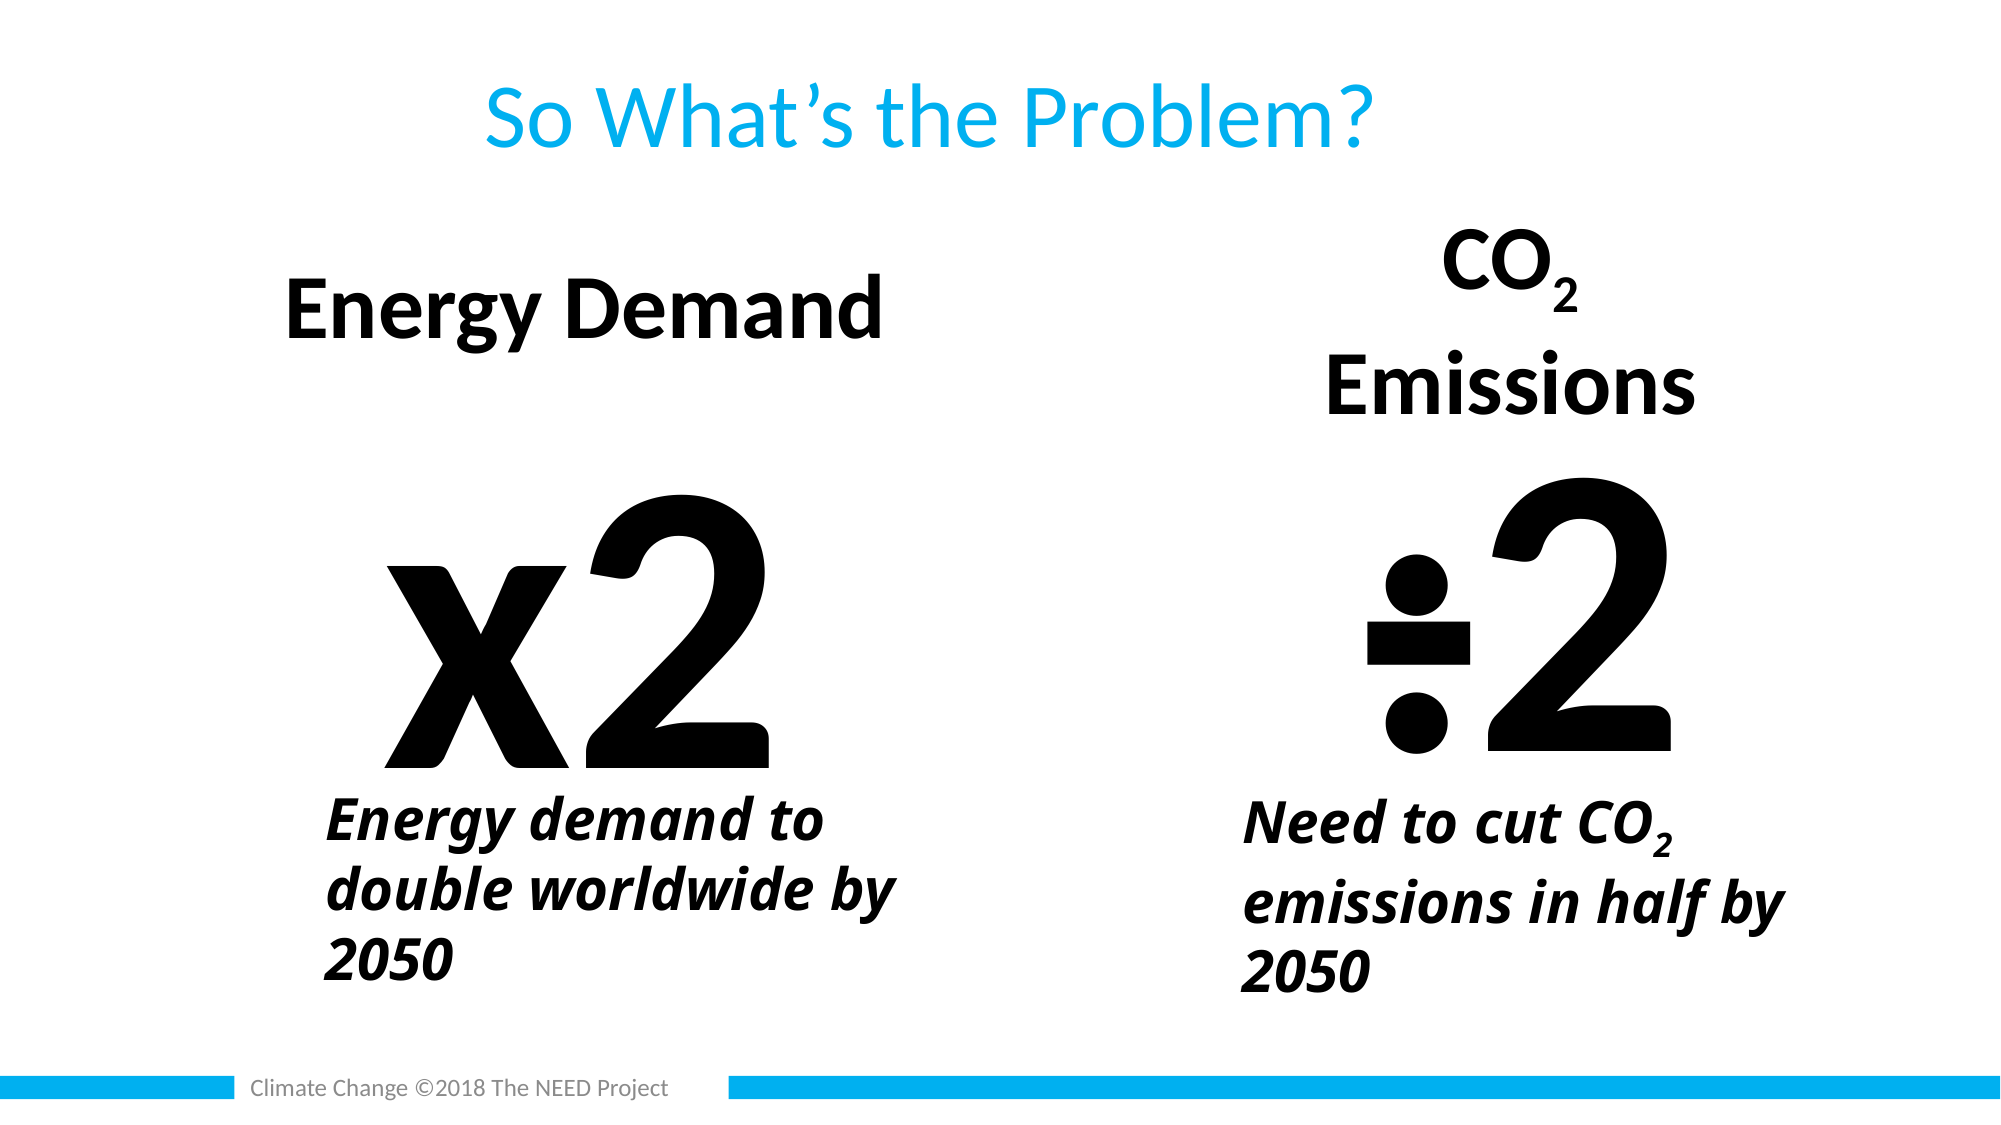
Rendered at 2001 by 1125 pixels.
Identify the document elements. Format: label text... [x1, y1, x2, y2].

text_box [1084, 190, 1962, 859]
text_box Climate Change ©2018 The NEED Project [235, 1063, 691, 1109]
text_box Need to cut CO2 emissions in half by 2050 [1227, 859, 1812, 1116]
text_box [144, 239, 1021, 865]
text_box Energy demand to double worldwide by 2050 [310, 865, 932, 1112]
title So What’s the Problem? [52, 54, 1812, 182]
